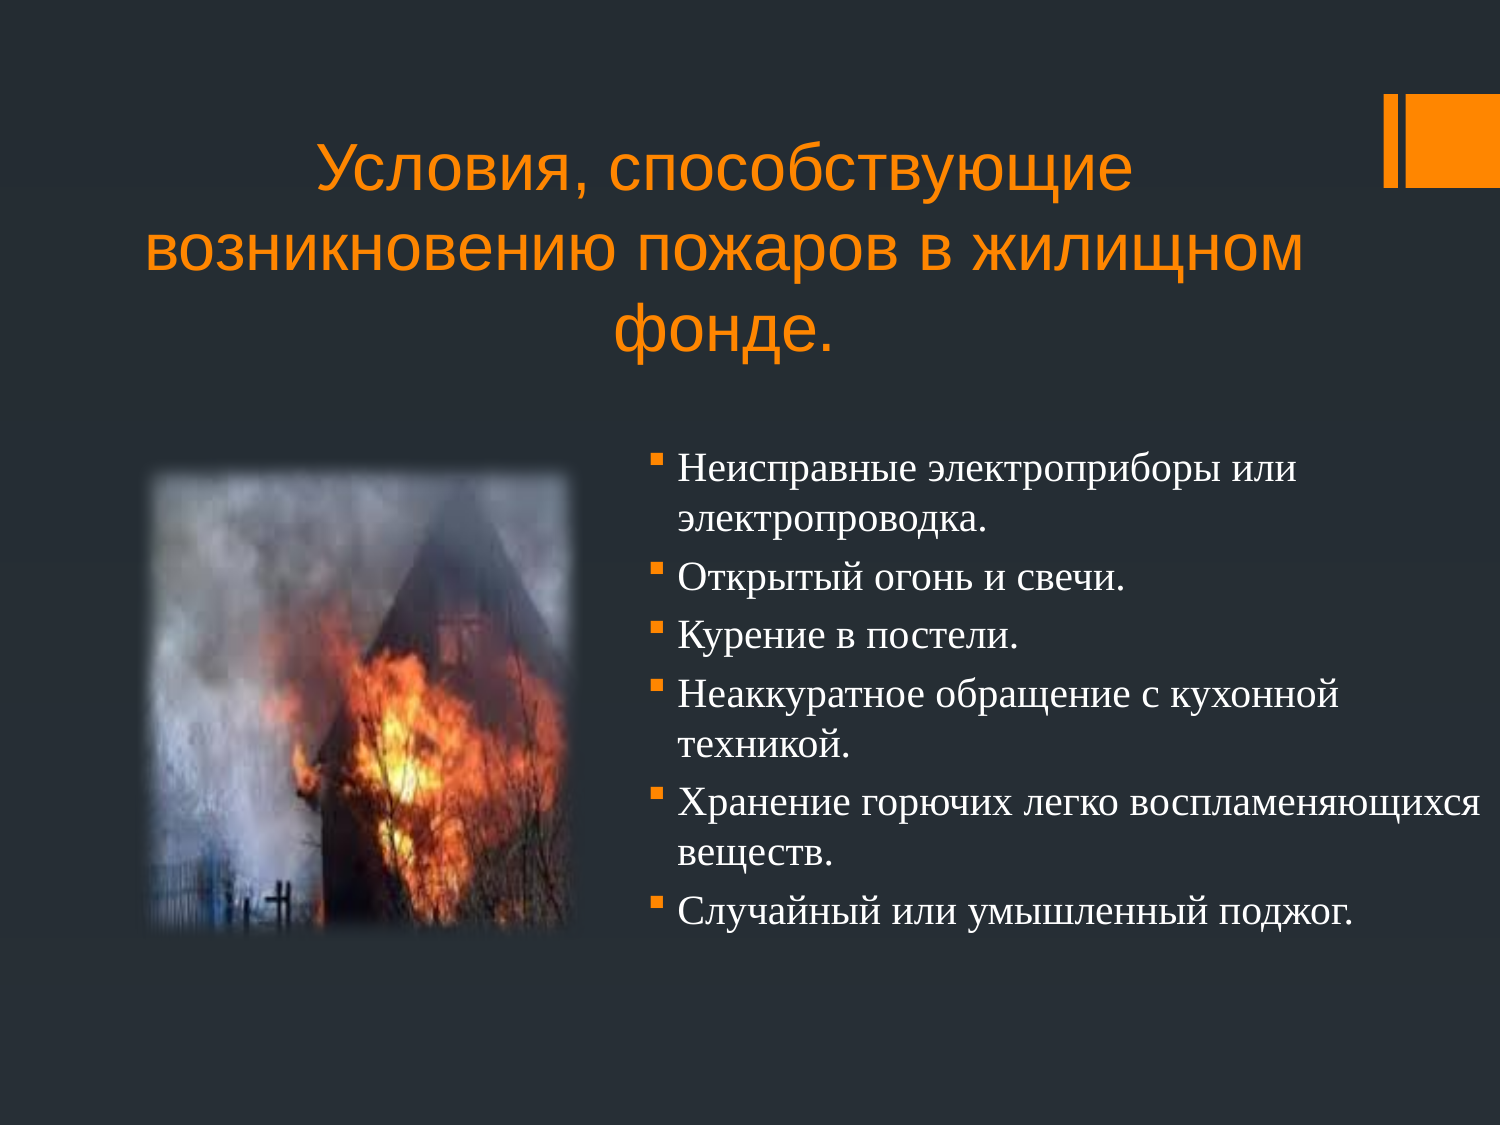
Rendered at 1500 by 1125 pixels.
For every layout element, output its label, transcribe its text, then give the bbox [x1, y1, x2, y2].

picture [134, 455, 586, 941]
title Условия, способствующие возникновению пожаров в жилищном фонде. [100, 42, 1350, 372]
list Неисправные электроприборы или электропроводка. Открытый огонь и свечи. Курение в постели. Неаккуратное обращение с кухонной техникой. Хранение горючих легко воспламеняющихся веществ. Случайный или умышленный поджог. [624, 432, 1497, 1024]
